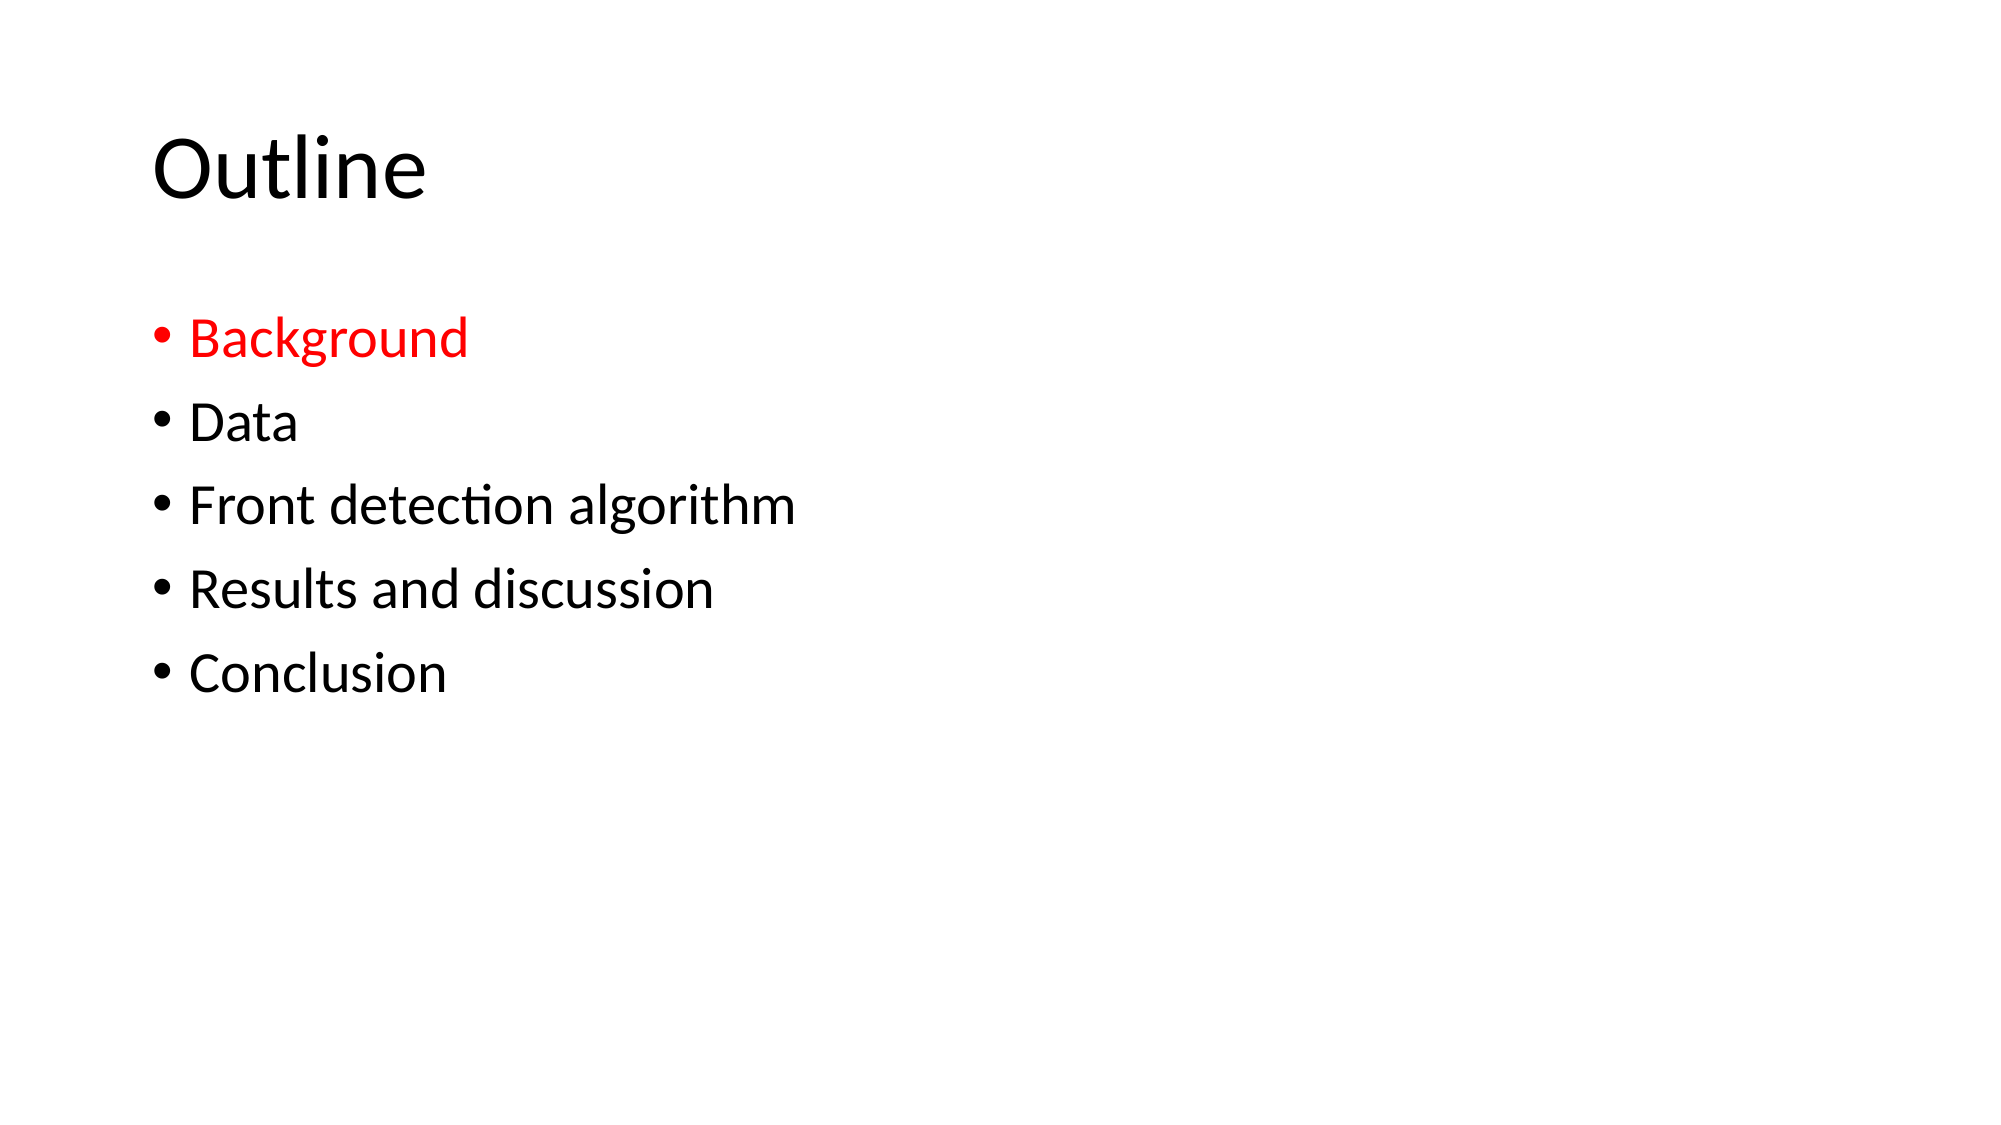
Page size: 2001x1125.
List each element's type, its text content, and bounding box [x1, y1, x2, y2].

list Background Data Front detection algorithm Results and discussion Conclusion [137, 299, 1863, 1014]
title Outline [137, 59, 1863, 278]
